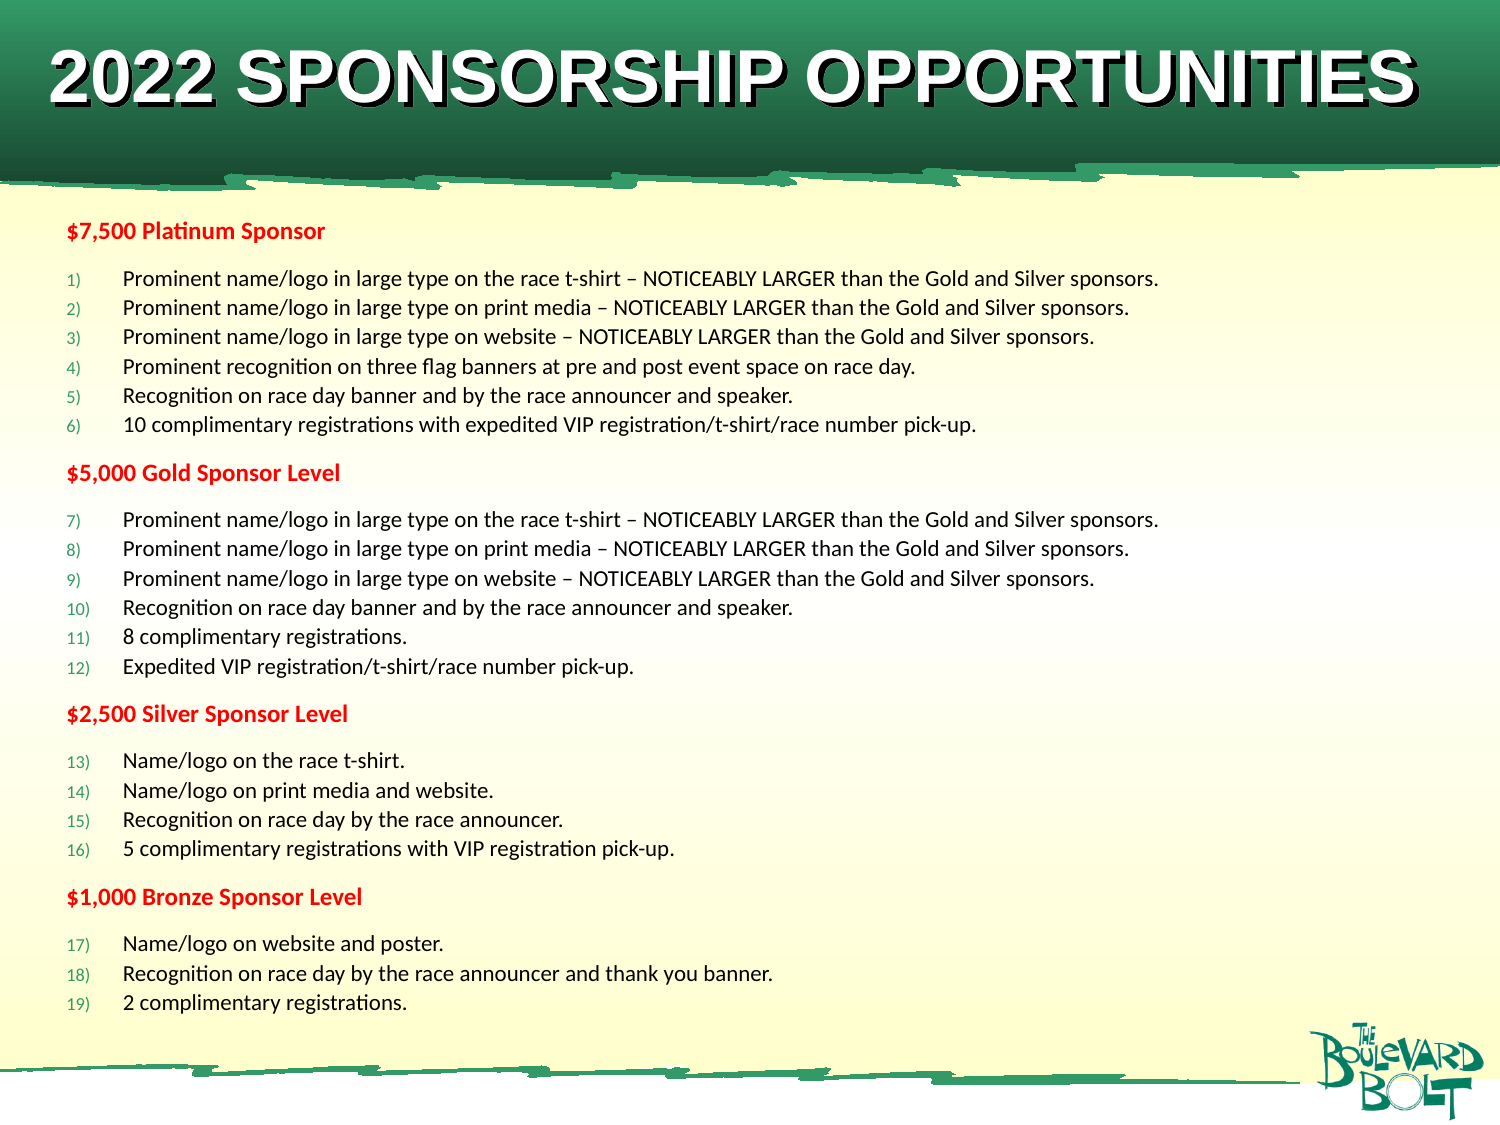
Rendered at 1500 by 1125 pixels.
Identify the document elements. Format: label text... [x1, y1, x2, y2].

list $7,500 Platinum Sponsor Prominent name/logo in large type on the race t-shirt – NOTICEABLY LARGER than the Gold and Silver sponsors. Prominent name/logo in large type on print media – NOTICEABLY LARGER than the Gold and Silver sponsors. Prominent name/logo in large type on website – NOTICEABLY LARGER than the Gold and Silver sponsors. Prominent recognition on three flag banners at pre and post event space on race day. Recognition on race day banner and by the race announcer and speaker. 10 complimentary registrations with expedited VIP registration/t-shirt/race number pick-up. $5,000 Gold Sponsor Level Prominent name/logo in large type on the race t-shirt – NOTICEABLY LARGER than the Gold and Silver sponsors. Prominent name/logo in large type on print media – NOTICEABLY LARGER than the Gold and Silver sponsors. Prominent name/logo in large type on website – NOTICEABLY LARGER than the Gold and Silver sponsors. Recognition on race day banner and by the race announcer and speaker. 8 complimentary registrations. Expedited VIP registration/t-shirt/race number pick-up. $2,500 Silver Sponsor Level Name/logo on the race t-shirt. Name/logo on print media and website. Recognition on race day by the race announcer. 5 complimentary registrations with VIP registration pick-up. $1,000 Bronze Sponsor Level Name/logo on website and poster. Recognition on race day by the race announcer and thank you banner. 2 complimentary registrations. [51, 185, 1500, 1058]
title 2022 SPONSORSHIP OPPORTUNITIES [33, 0, 1500, 145]
picture [1306, 1058, 1486, 1124]
